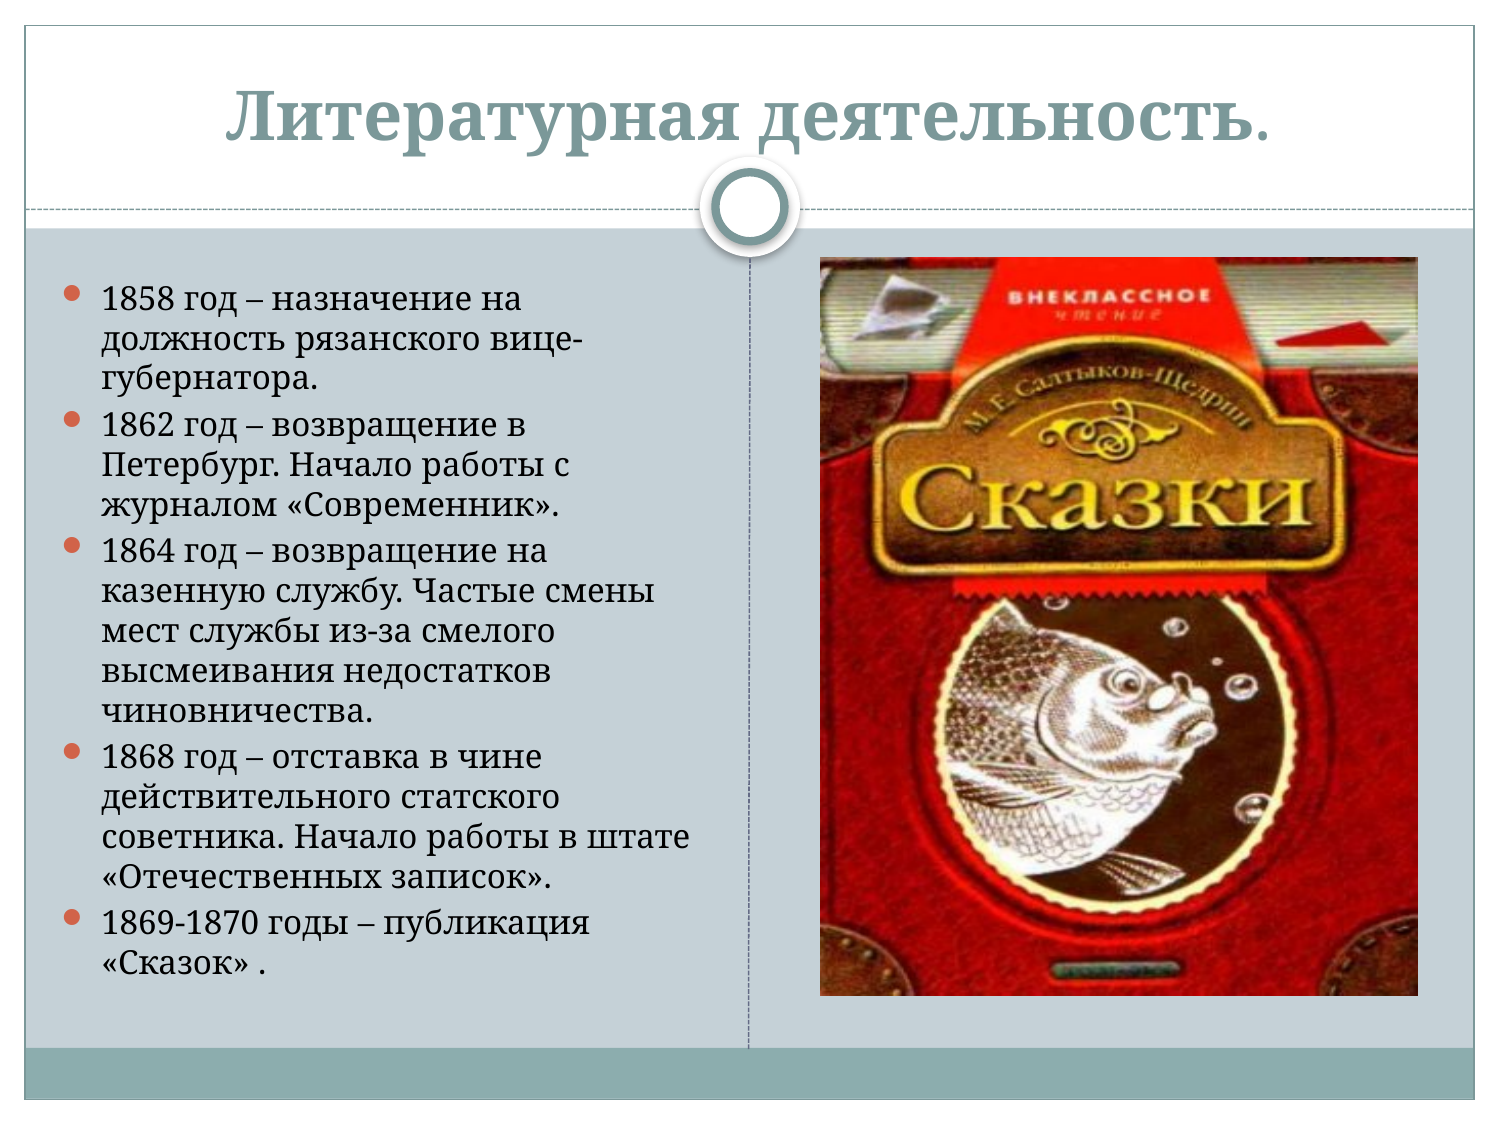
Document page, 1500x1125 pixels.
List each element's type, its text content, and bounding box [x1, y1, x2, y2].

title Литературная деятельность. [49, 37, 1450, 162]
list 1858 год – назначение на должность рязанского вице-губернатора. 1862 год – возвращение в Петербург. Начало работы с журналом «Современник». 1864 год – возвращение на казенную службу. Частые смены мест службы из-за смелого высмеивания недостатков чиновничества. 1868 год – отставка в чине действительного статского советника. Начало работы в штате «Отечественных записок». 1869-1870 годы – публикация «Сказок» . [46, 269, 710, 1003]
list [820, 257, 1419, 997]
